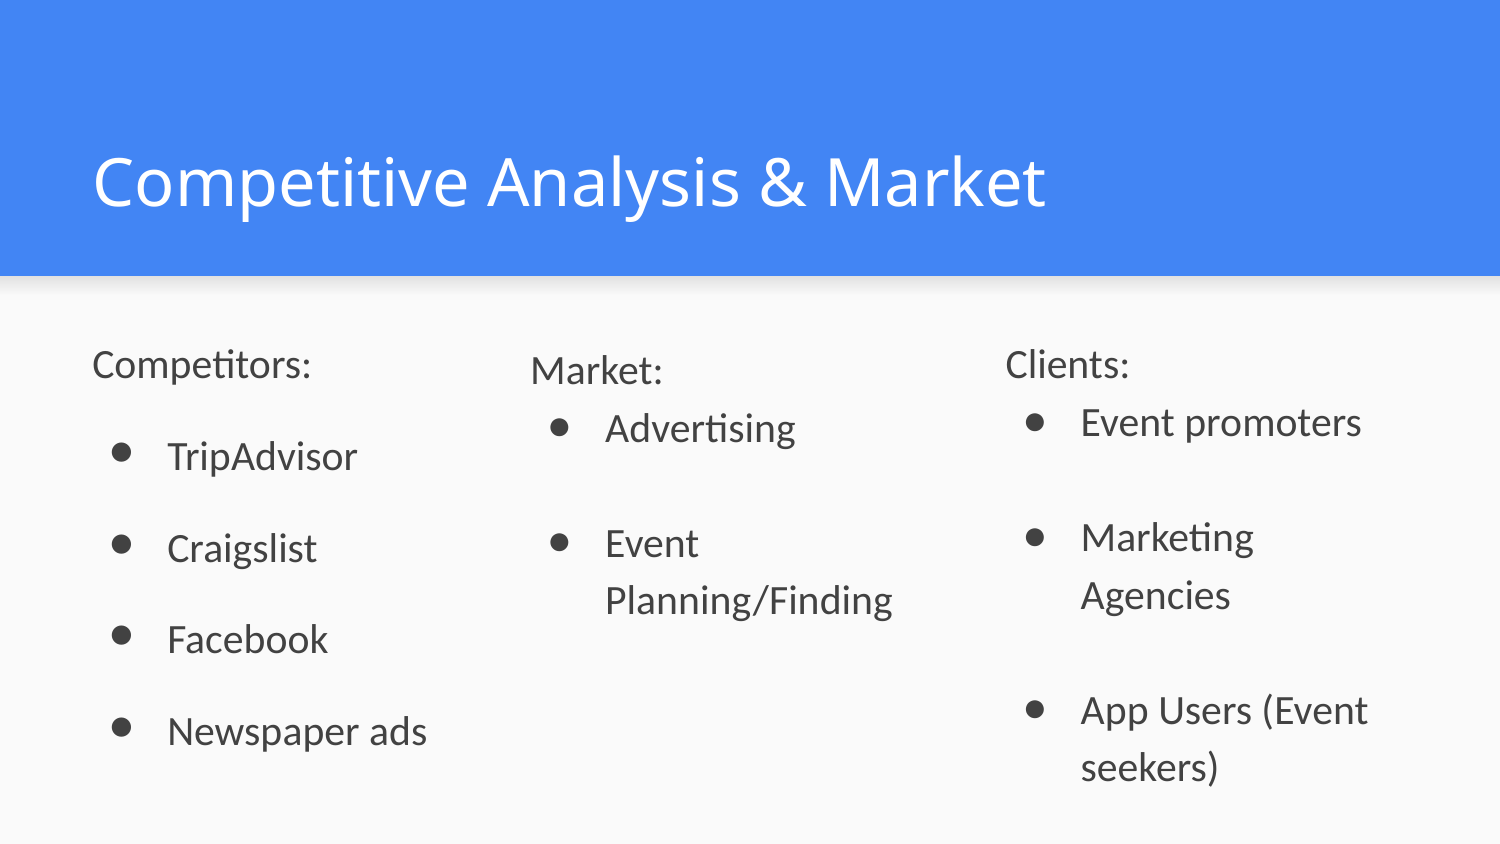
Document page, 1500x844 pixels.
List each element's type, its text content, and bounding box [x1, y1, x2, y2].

text_box Clients: Event promoters Marketing Agencies App Users (Event seekers) [990, 314, 1424, 844]
text_box Market: Advertising Event Planning/Finding [515, 320, 989, 844]
list Competitors: TripAdvisor Craigslist Facebook Newspaper ads [77, 314, 990, 760]
title Competitive Analysis & Market [77, 188, 1427, 314]
